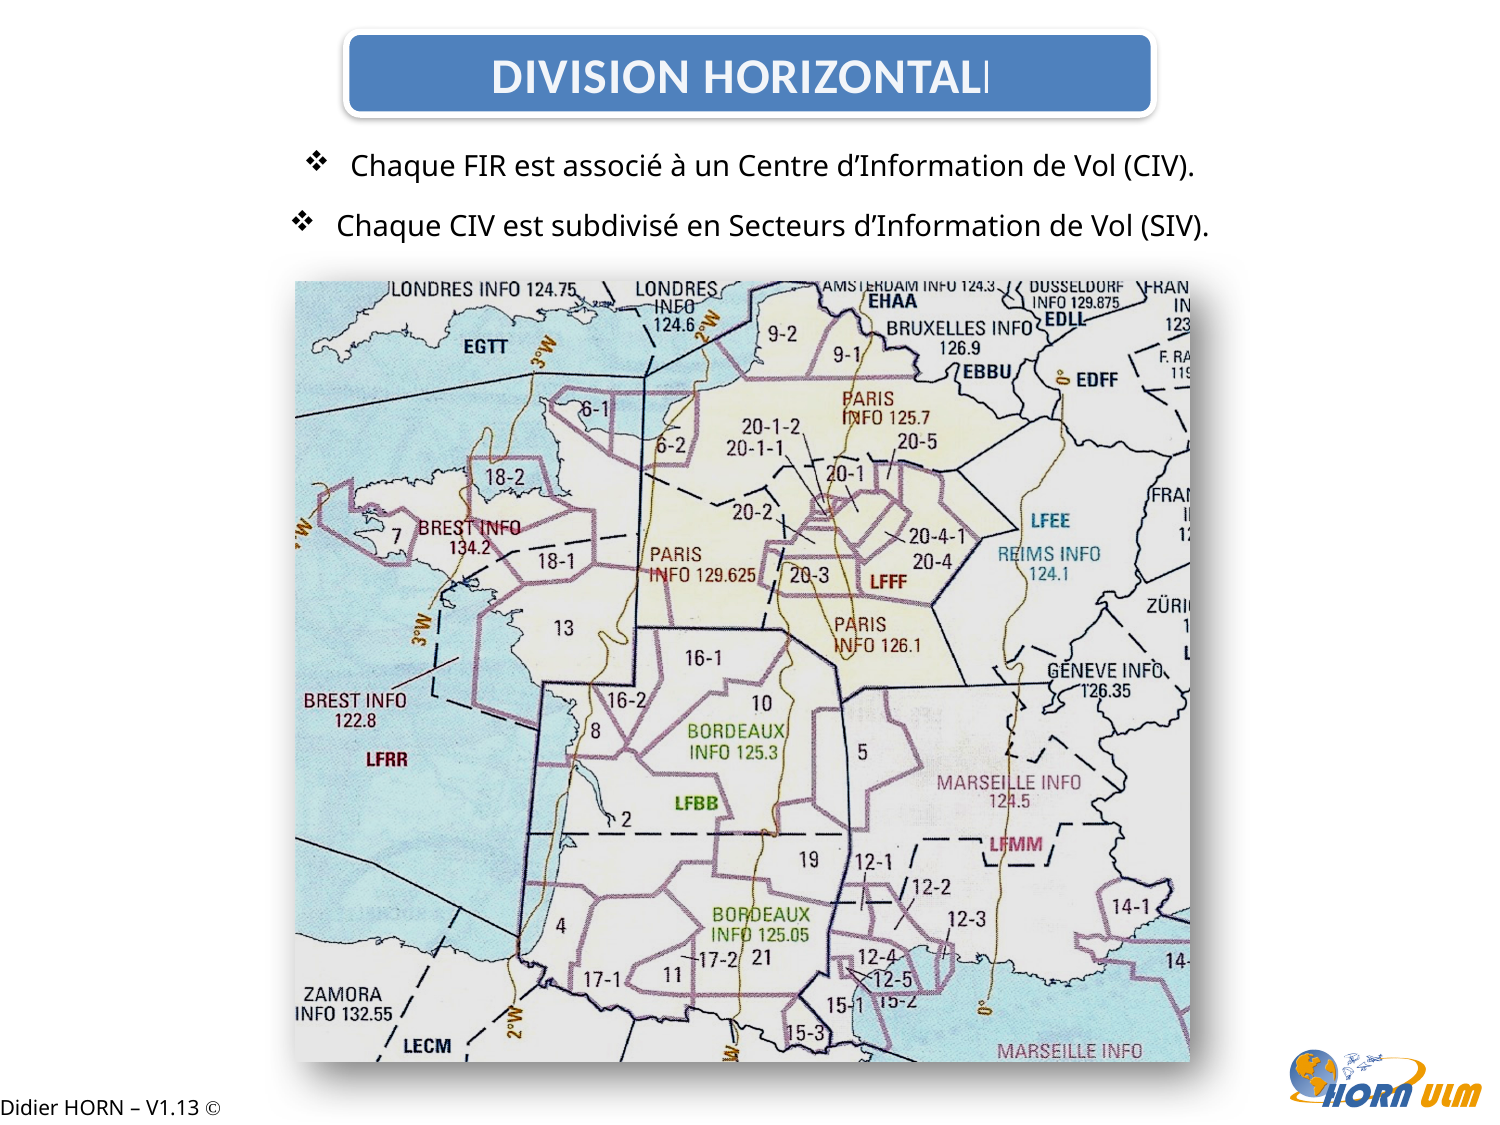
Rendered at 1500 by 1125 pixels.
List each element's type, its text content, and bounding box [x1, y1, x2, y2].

picture [295, 280, 1190, 1062]
text_box DIVISION HORIZONTALE [343, 28, 1157, 118]
text_box Chaque FIR est associé à un Centre d’Information de Vol (CIV). Chaque CIV est subdivisé en Secteurs d’Information de Vol (SIV). [119, 140, 1381, 250]
picture [1275, 1036, 1500, 1125]
